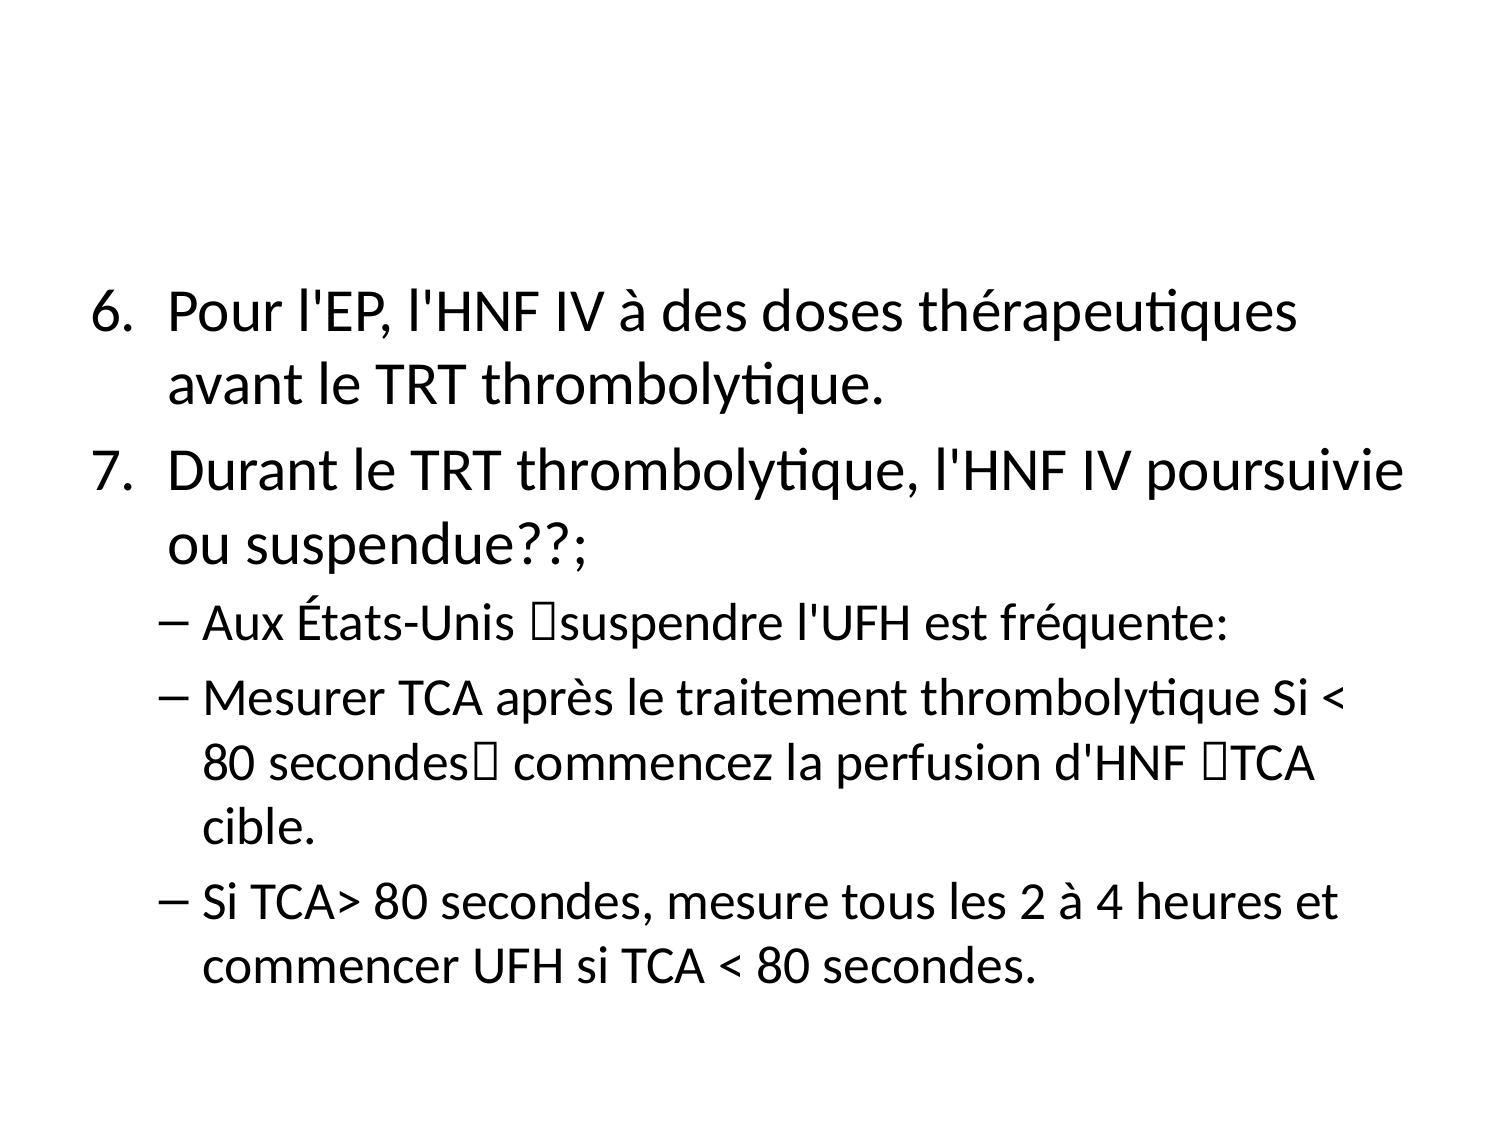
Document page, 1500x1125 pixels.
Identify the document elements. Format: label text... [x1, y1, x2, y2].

list Pour l'EP, l'HNF IV à des doses thérapeutiques avant le TRT thrombolytique. Durant le TRT thrombolytique, l'HNF IV poursuivie ou suspendue??; Aux États-Unis suspendre l'UFH est fréquente: Mesurer TCA après le traitement thrombolytique Si < 80 secondes commencez la perfusion d'HNF TCA cible. Si TCA> 80 secondes, mesure tous les 2 à 4 heures et commencer UFH si TCA < 80 secondes. [75, 262, 1425, 1005]
